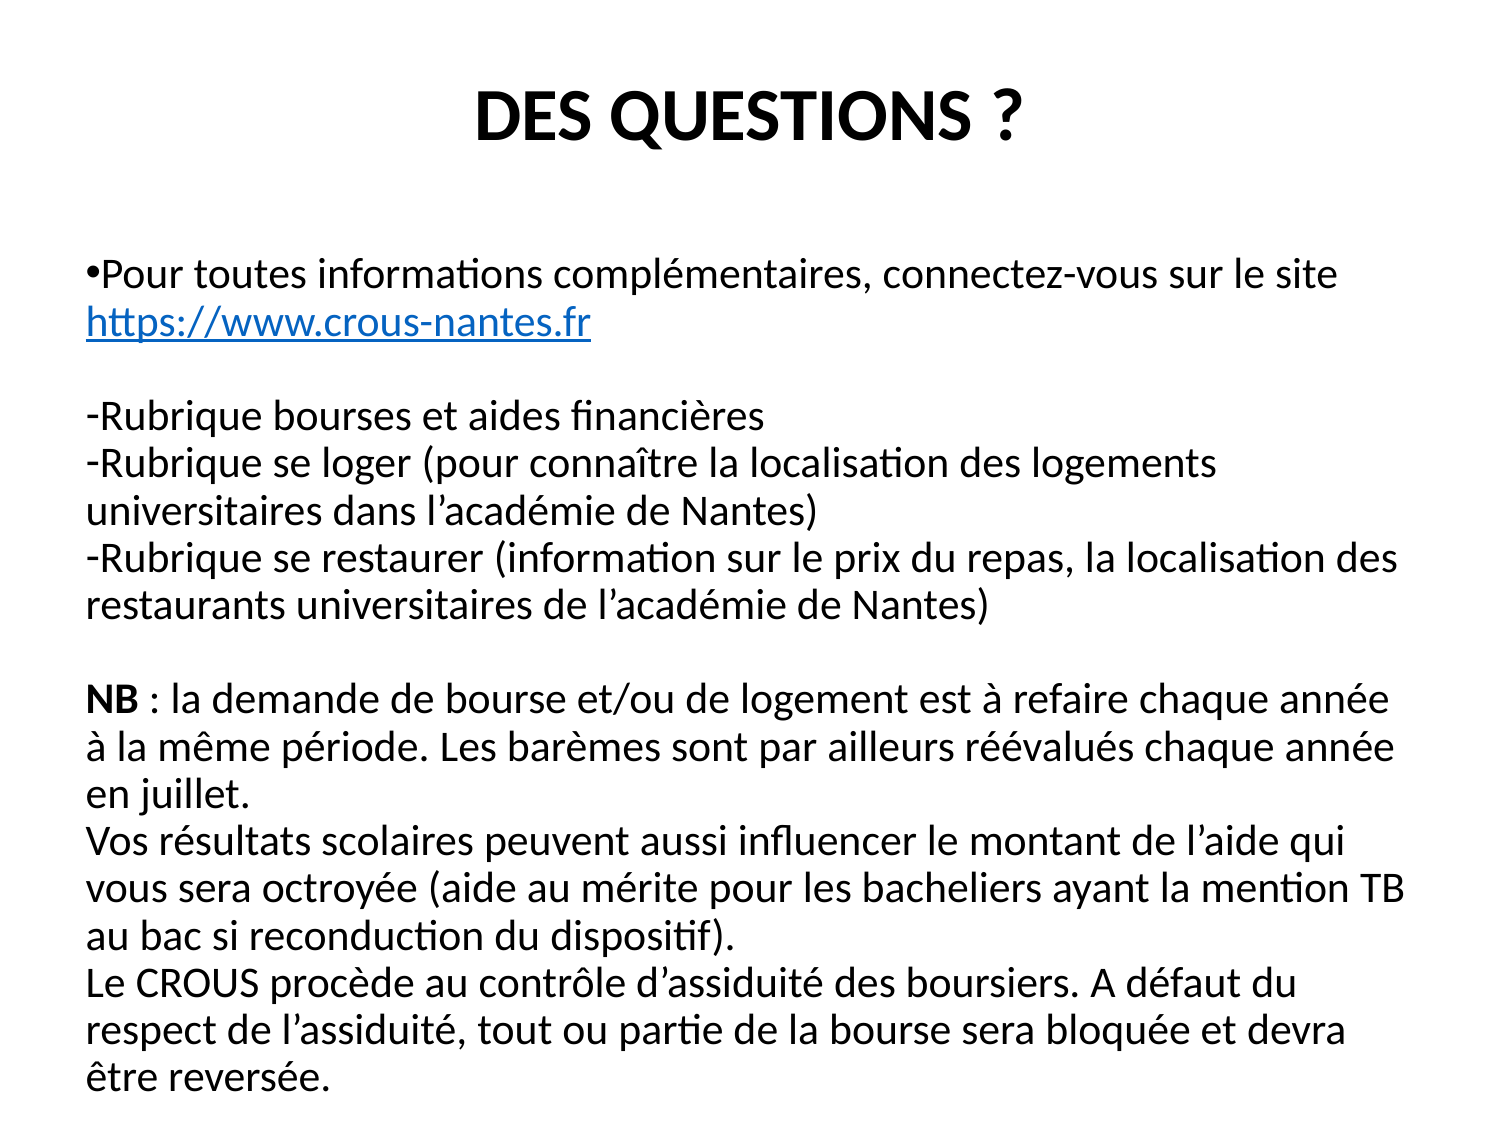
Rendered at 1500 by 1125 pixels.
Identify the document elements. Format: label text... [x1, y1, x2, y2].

text_box Pour toutes informations complémentaires, connectez-vous sur le site https://www.crous-nantes.fr Rubrique bourses et aides financières Rubrique se loger (pour connaître la localisation des logements universitaires dans l’académie de Nantes) Rubrique se restaurer (information sur le prix du repas, la localisation des restaurants universitaires de l’académie de Nantes) NB : la demande de bourse et/ou de logement est à refaire chaque année à la même période. Les barèmes sont par ailleurs réévalués chaque année en juillet. Vos résultats scolaires peuvent aussi influencer le montant de l’aide qui vous sera octroyée (aide au mérite pour les bacheliers ayant la mention TB au bac si reconduction du dispositif). Le CROUS procède au contrôle d’assiduité des boursiers. A défaut du respect de l’assiduité, tout ou partie de la bourse sera bloquée et devra être reversée. [70, 243, 1430, 1082]
text_box DES QUESTIONS ? [103, 7, 1397, 225]
